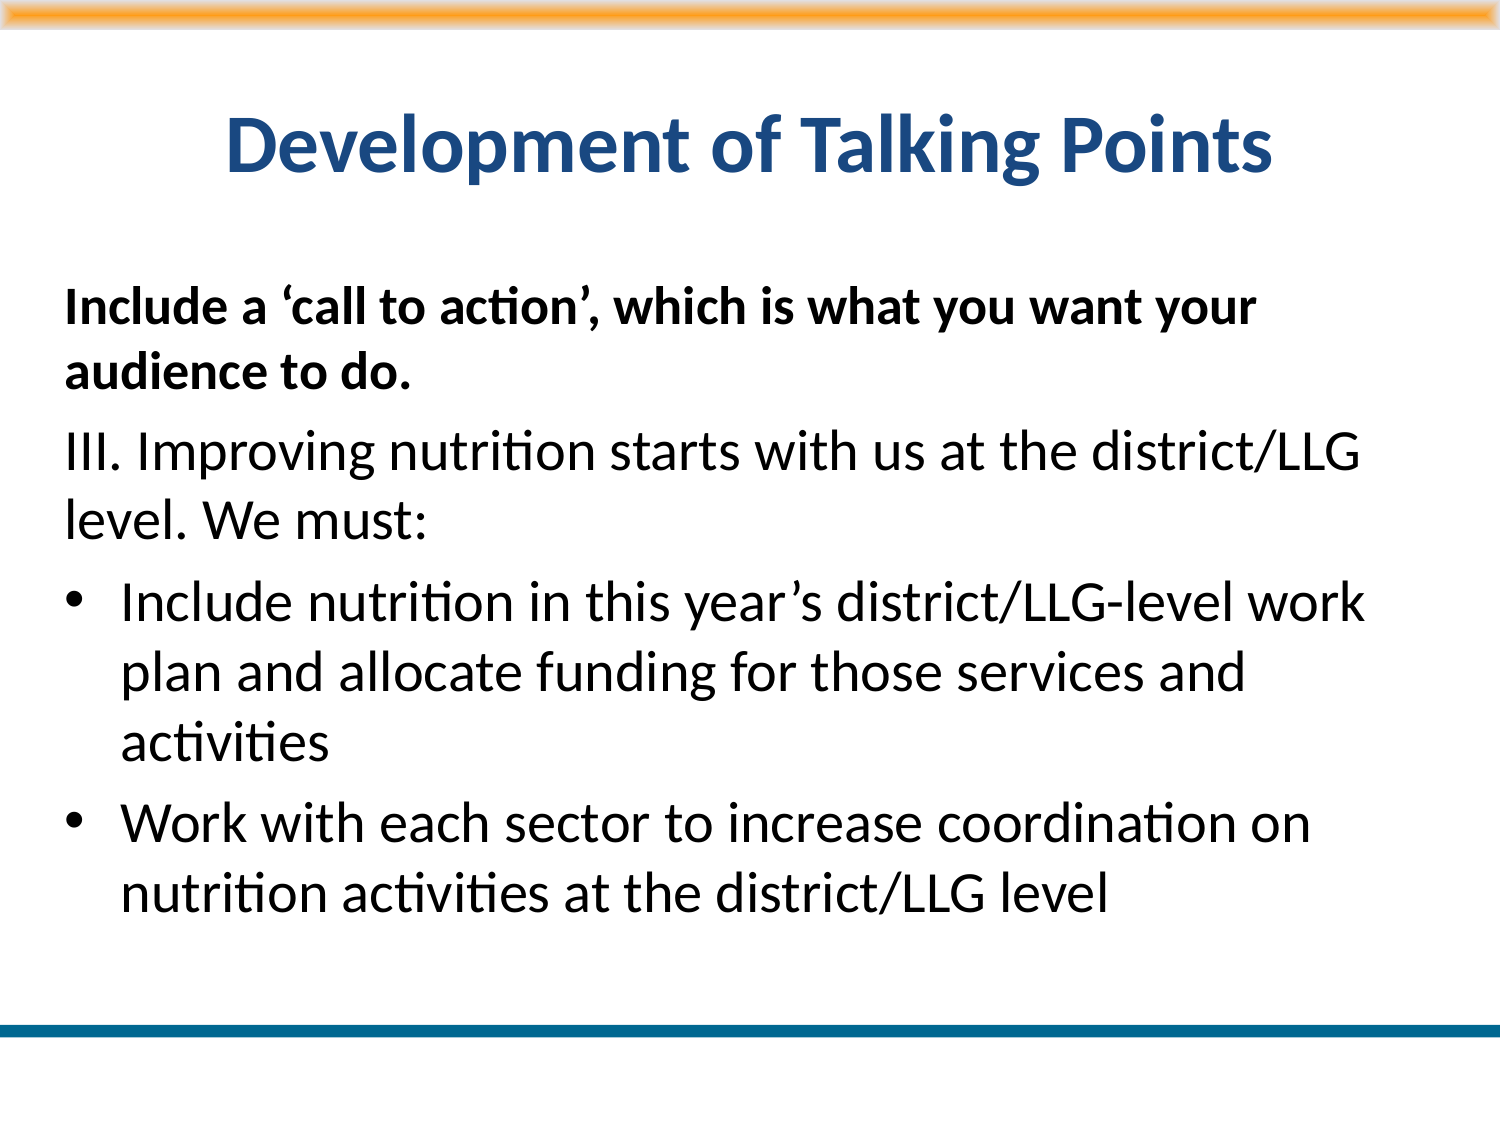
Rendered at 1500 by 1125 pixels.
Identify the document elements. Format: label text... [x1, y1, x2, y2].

title Development of Talking Points [74, 44, 1426, 233]
list Include a ‘call to action’, which is what you want your audience to do. III. Improving nutrition starts with us at the district/LLG level. We must: Include nutrition in this year’s district/LLG-level work plan and allocate funding for those services and activities Work with each sector to increase coordination on nutrition activities at the district/LLG level [49, 262, 1445, 976]
